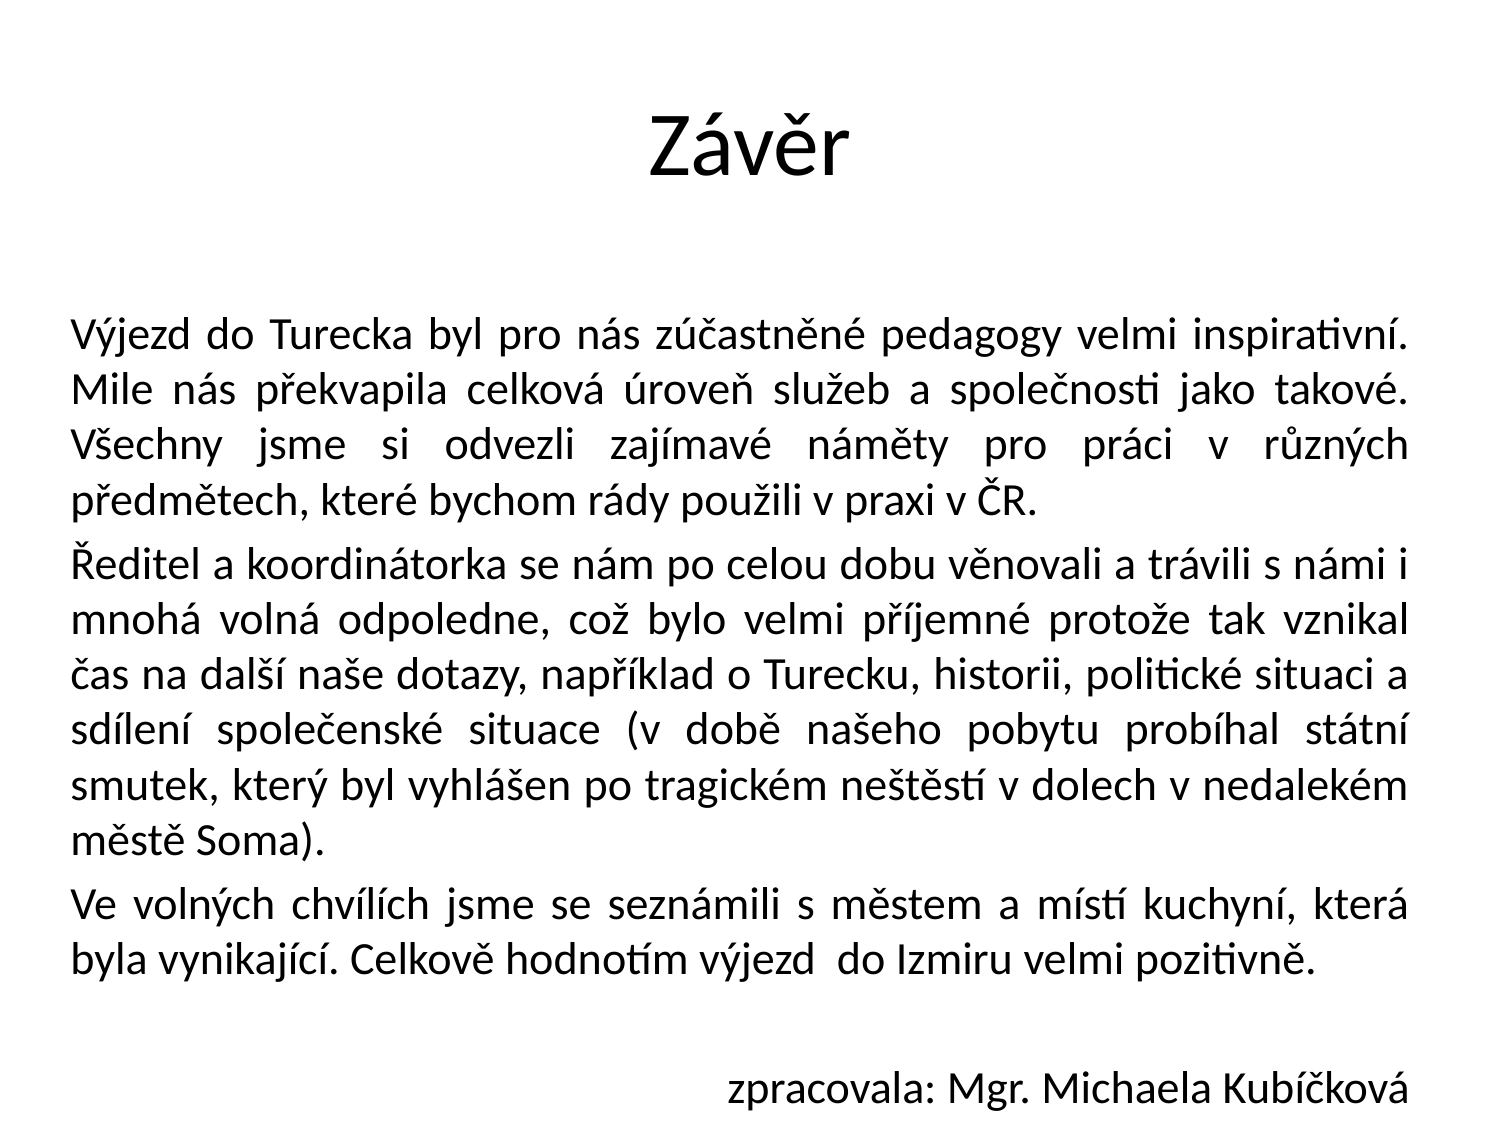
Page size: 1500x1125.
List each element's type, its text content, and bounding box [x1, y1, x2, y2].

list Výjezd do Turecka byl pro nás zúčastněné pedagogy velmi inspirativní. Mile nás překvapila celková úroveň služeb a společnosti jako takové. Všechny jsme si odvezli zajímavé náměty pro práci v různých předmětech, které bychom rády použili v praxi v ČR. Ředitel a koordinátorka se nám po celou dobu věnovali a trávili s námi i mnohá volná odpoledne, což bylo velmi příjemné protože tak vznikal čas na další naše dotazy, například o Turecku, historii, politické situaci a sdílení společenské situace (v době našeho pobytu probíhal státní smutek, který byl vyhlášen po tragickém neštěstí v dolech v nedalekém městě Soma). Ve volných chvílích jsme se seznámili s městem a místí kuchyní, která byla vynikající. Celkově hodnotím výjezd do Izmiru velmi pozitivně. zpracovala: Mgr. Michaela Kubíčková [0, 231, 1425, 1125]
title Závěr [75, 45, 1425, 231]
